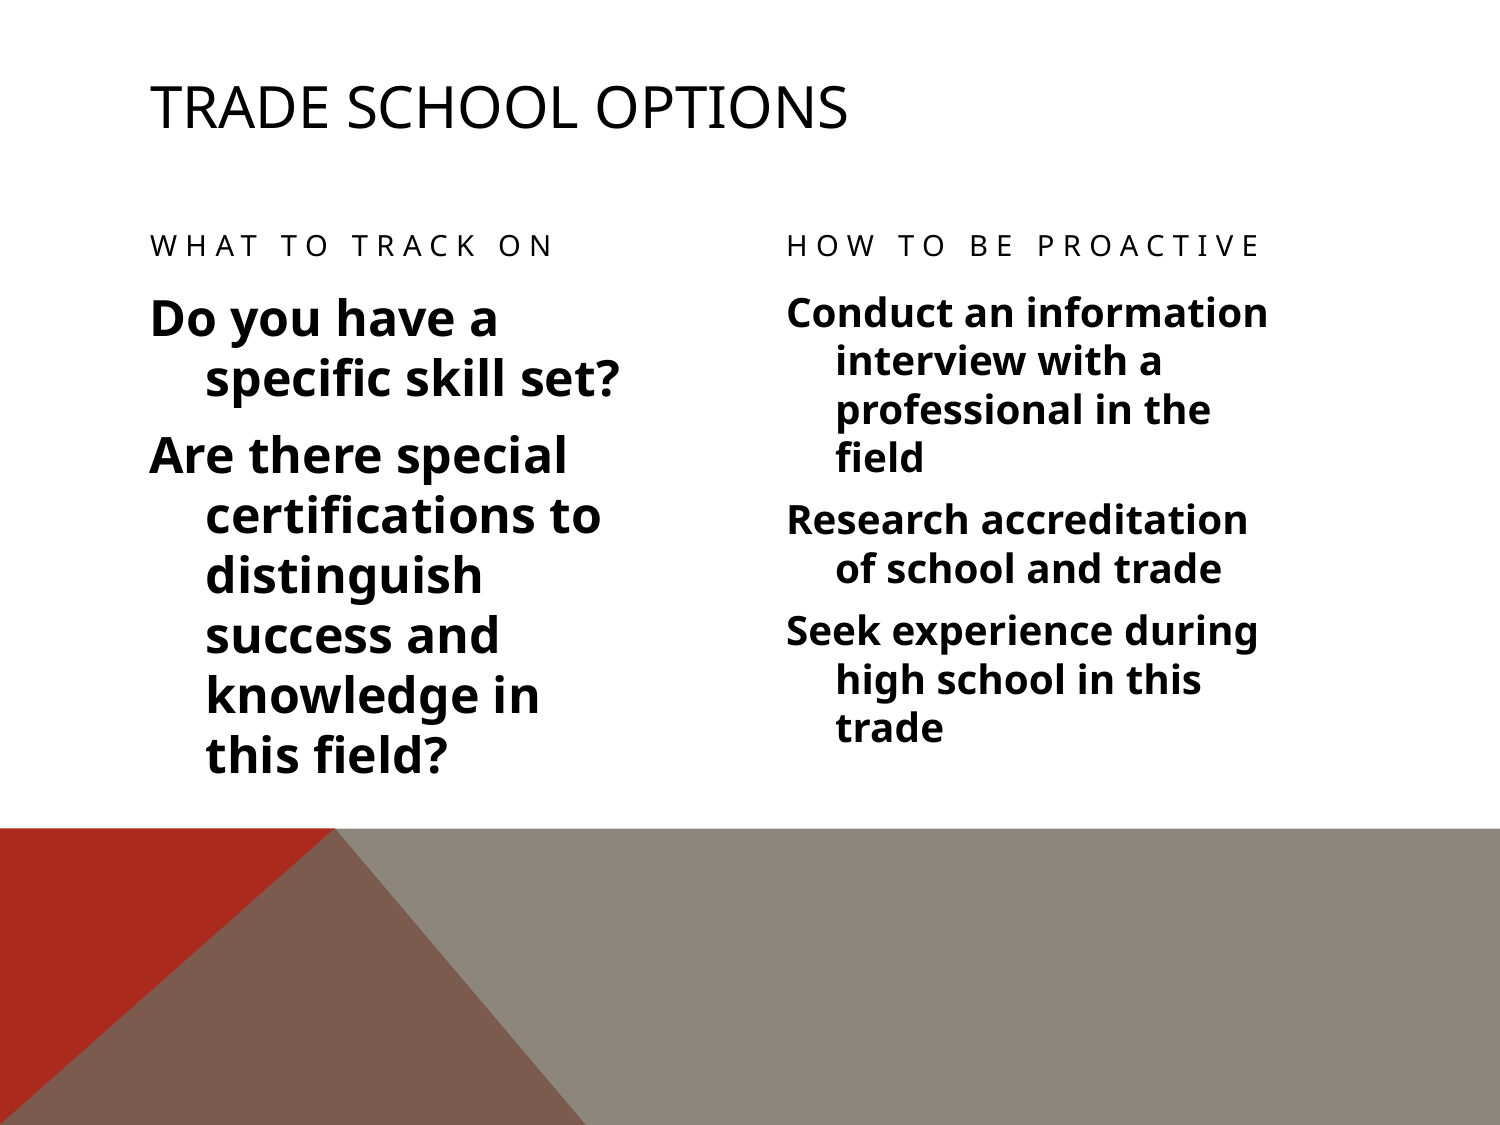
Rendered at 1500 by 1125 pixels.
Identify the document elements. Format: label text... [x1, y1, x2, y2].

list Conduct an information interview with a professional in the field Research accreditation of school and trade Seek experience during high school in this trade [771, 279, 1296, 790]
title Trade School Options [135, 60, 1369, 150]
list How to be proactive [771, 179, 1296, 270]
list What to track on [135, 179, 660, 270]
list Do you have a specific skill set? Are there special certifications to distinguish success and knowledge in this field? [134, 279, 660, 790]
